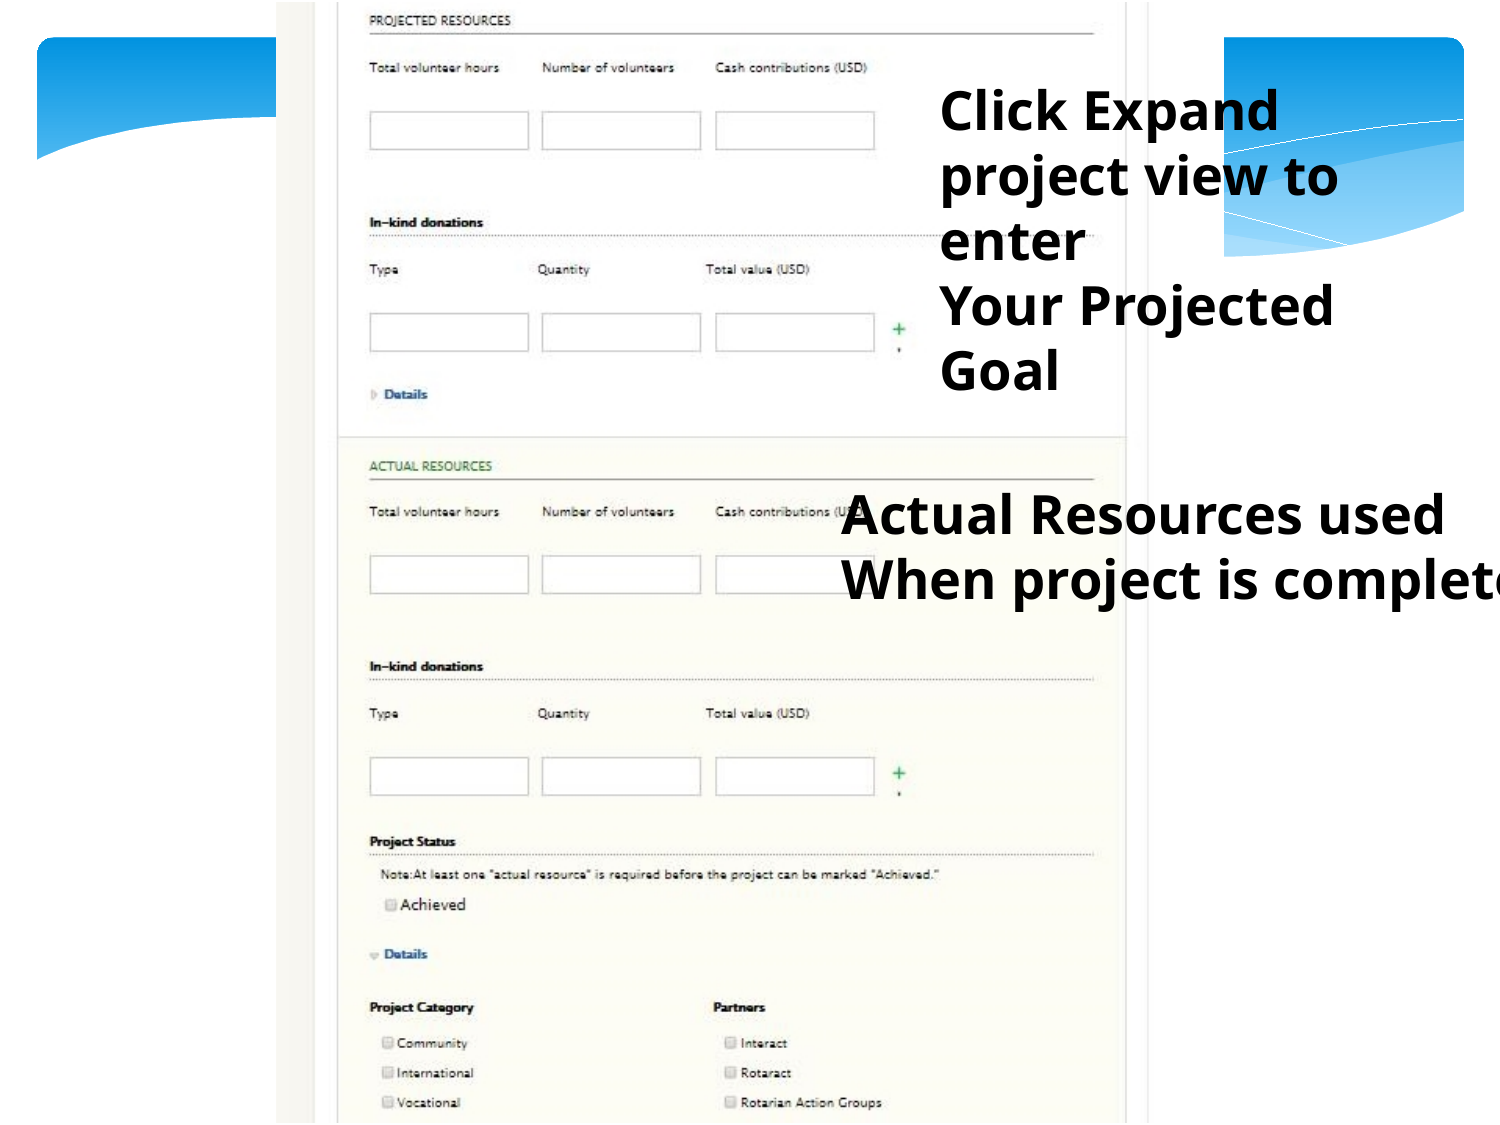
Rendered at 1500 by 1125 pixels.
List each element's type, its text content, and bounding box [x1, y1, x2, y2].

text_box Click Expand project view to enter Your Projected Goal [1229, 68, 1454, 409]
picture [276, 2, 1224, 1123]
text_box Actual Resources used When project is complete [1229, 472, 1500, 618]
